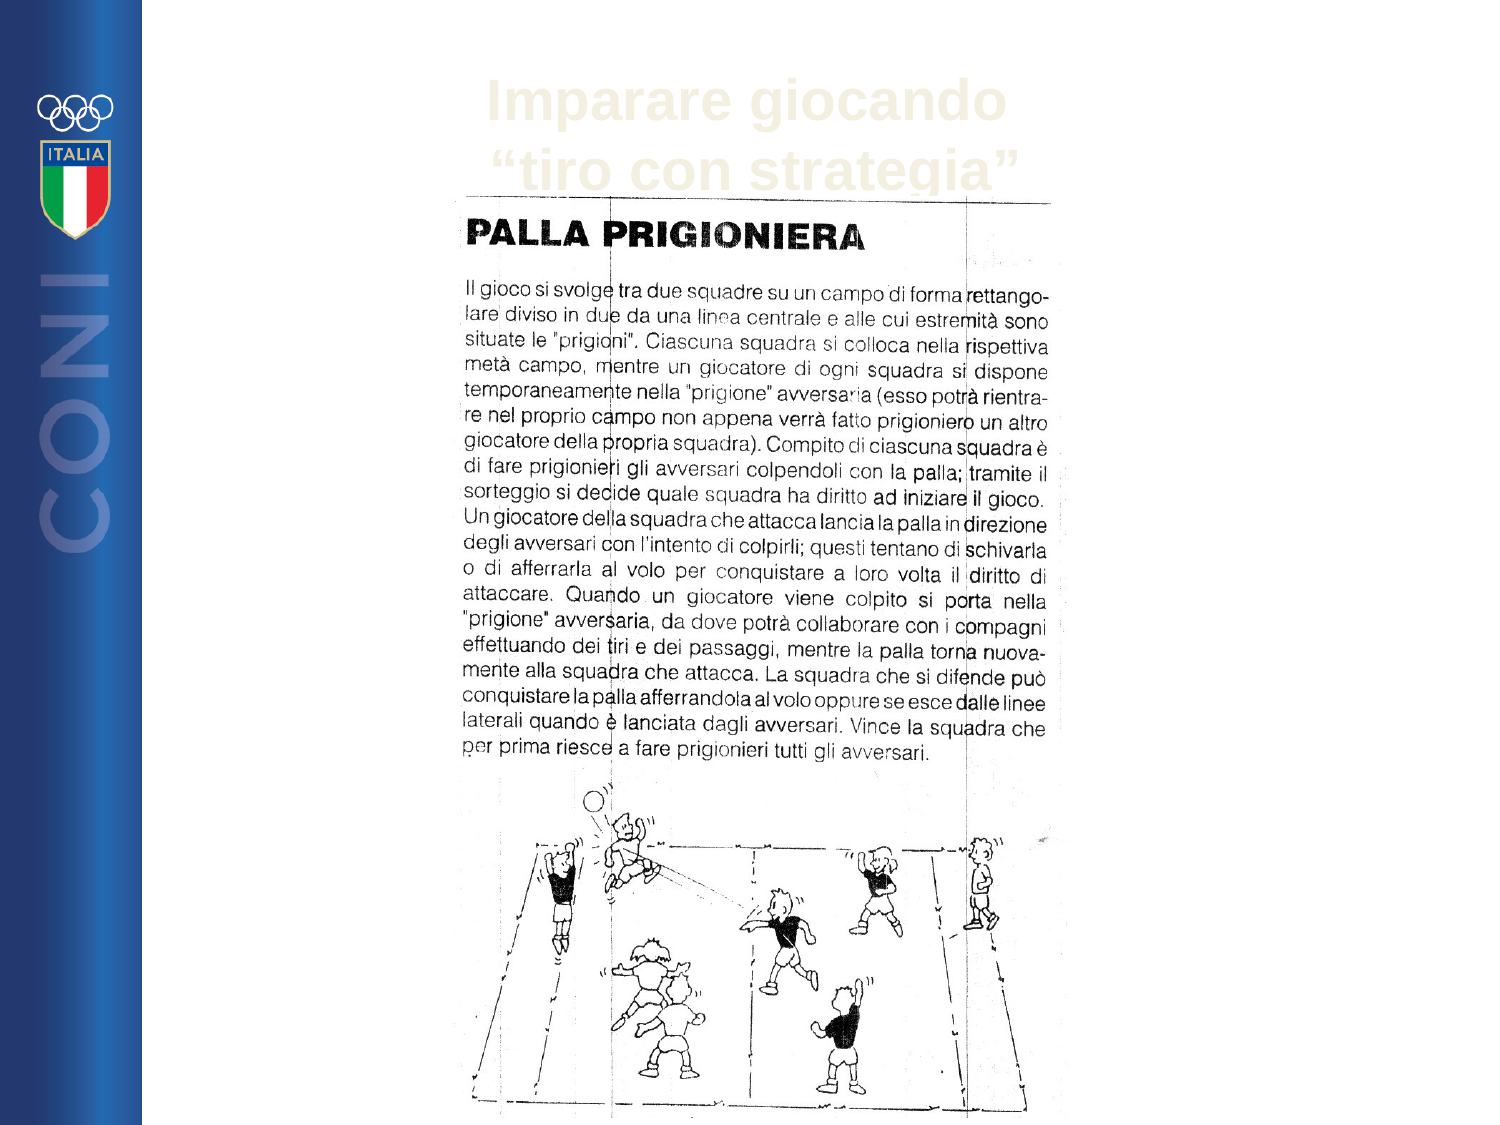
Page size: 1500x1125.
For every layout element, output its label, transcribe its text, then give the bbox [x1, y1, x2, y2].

text_box Imparare giocando “tiro con strategia” [312, 54, 1199, 210]
picture [450, 196, 1070, 1118]
picture [0, 0, 142, 1125]
